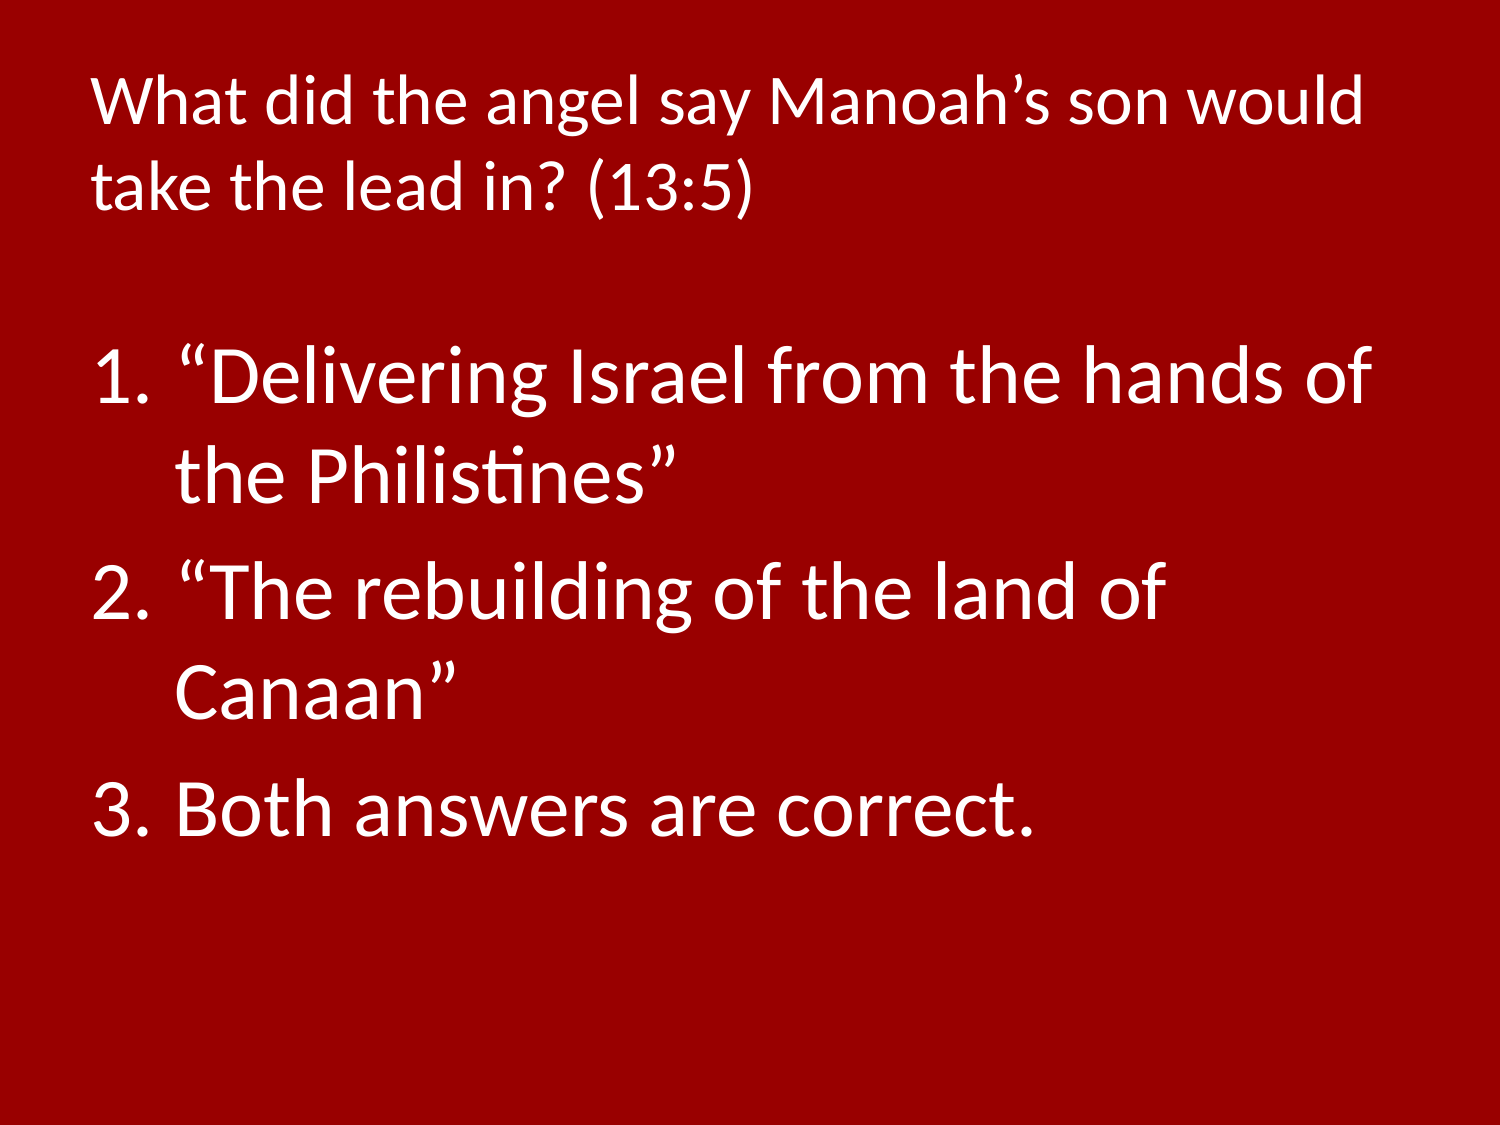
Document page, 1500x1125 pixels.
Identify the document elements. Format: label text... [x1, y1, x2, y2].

title What did the angel say Manoah’s son would take the lead in? (13:5) [75, 45, 1425, 233]
list “Delivering Israel from the hands of the Philistines” “The rebuilding of the land of Canaan” Both answers are correct. [75, 312, 1425, 1005]
